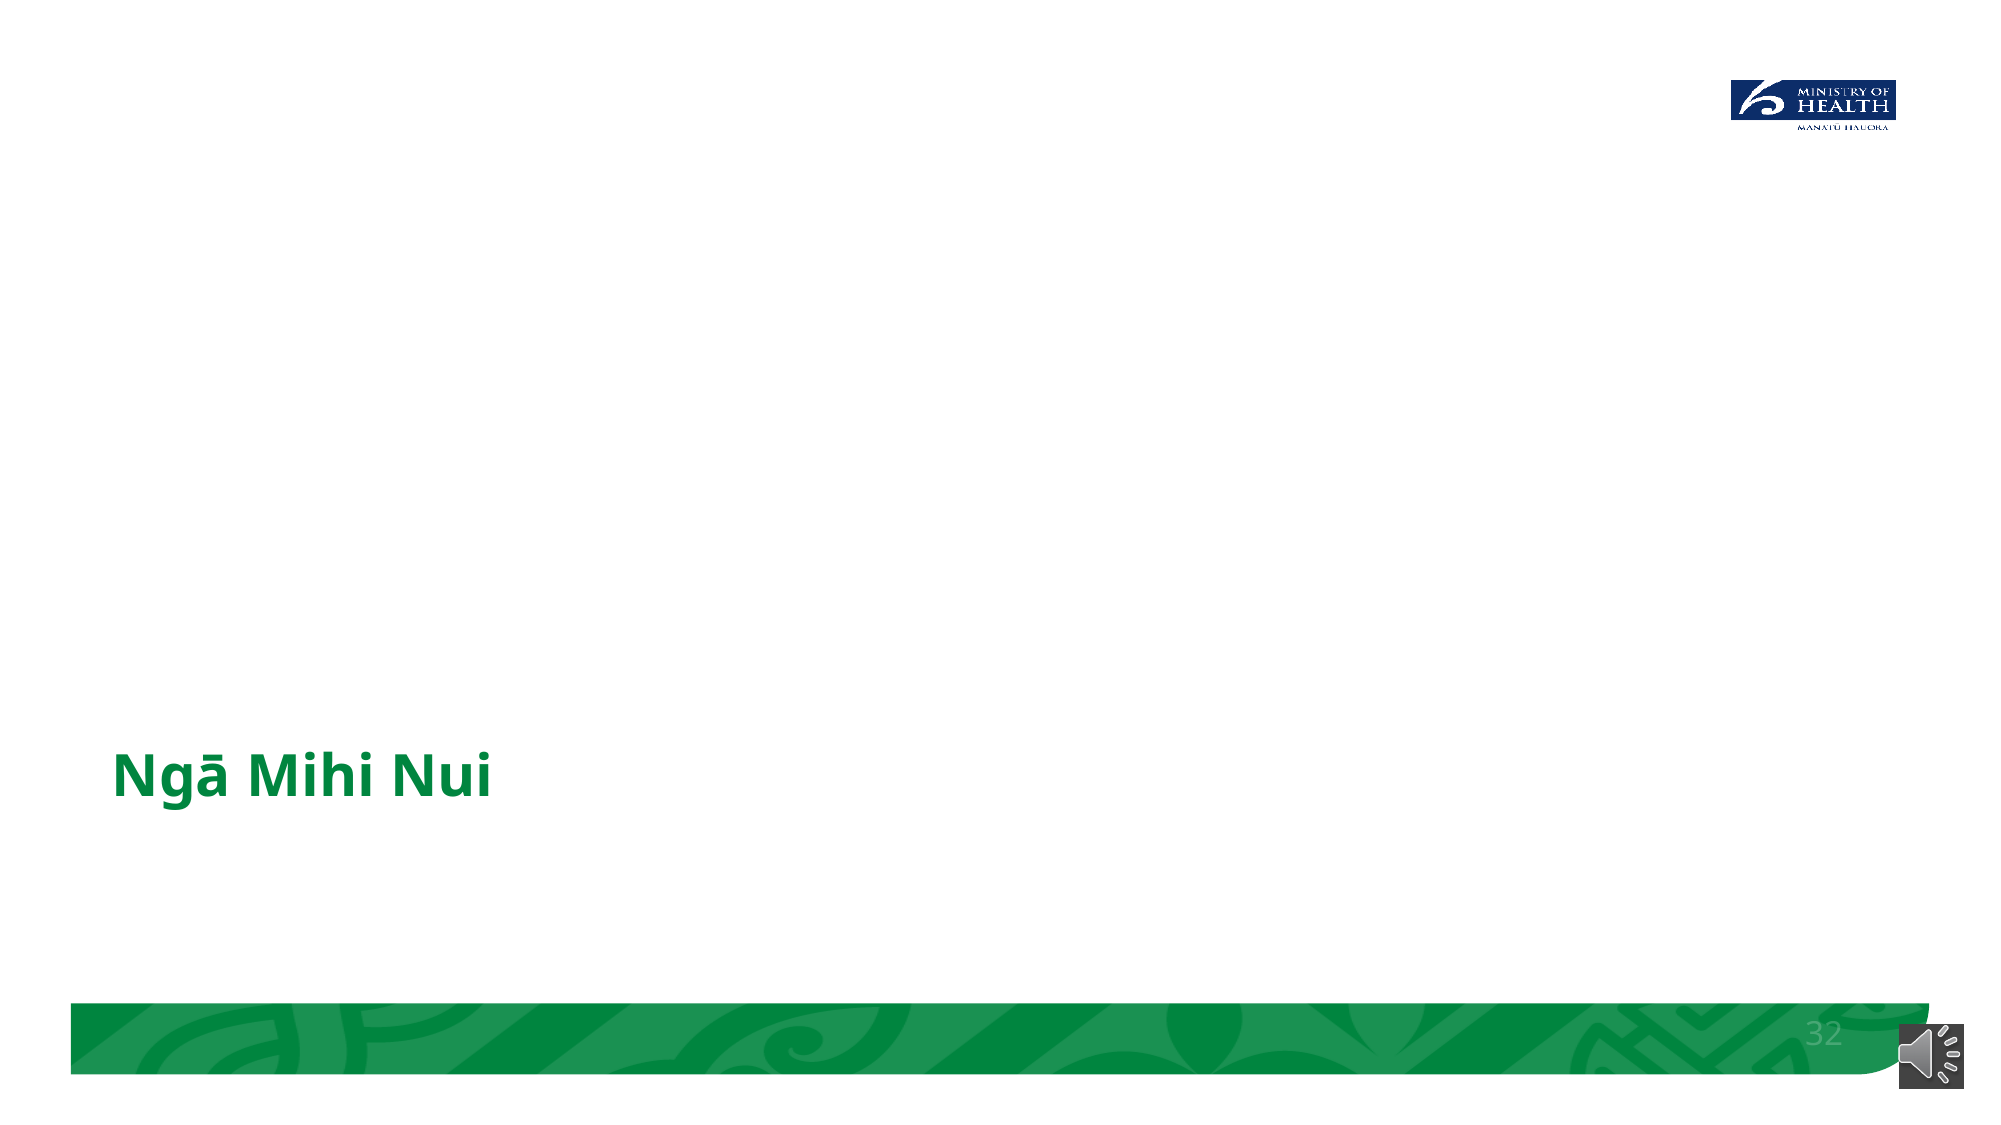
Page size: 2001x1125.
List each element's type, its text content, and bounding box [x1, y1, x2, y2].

title Ngā Mihi Nui [97, 689, 1823, 866]
picture [1731, 80, 1896, 130]
picture [0, 1004, 2000, 1125]
